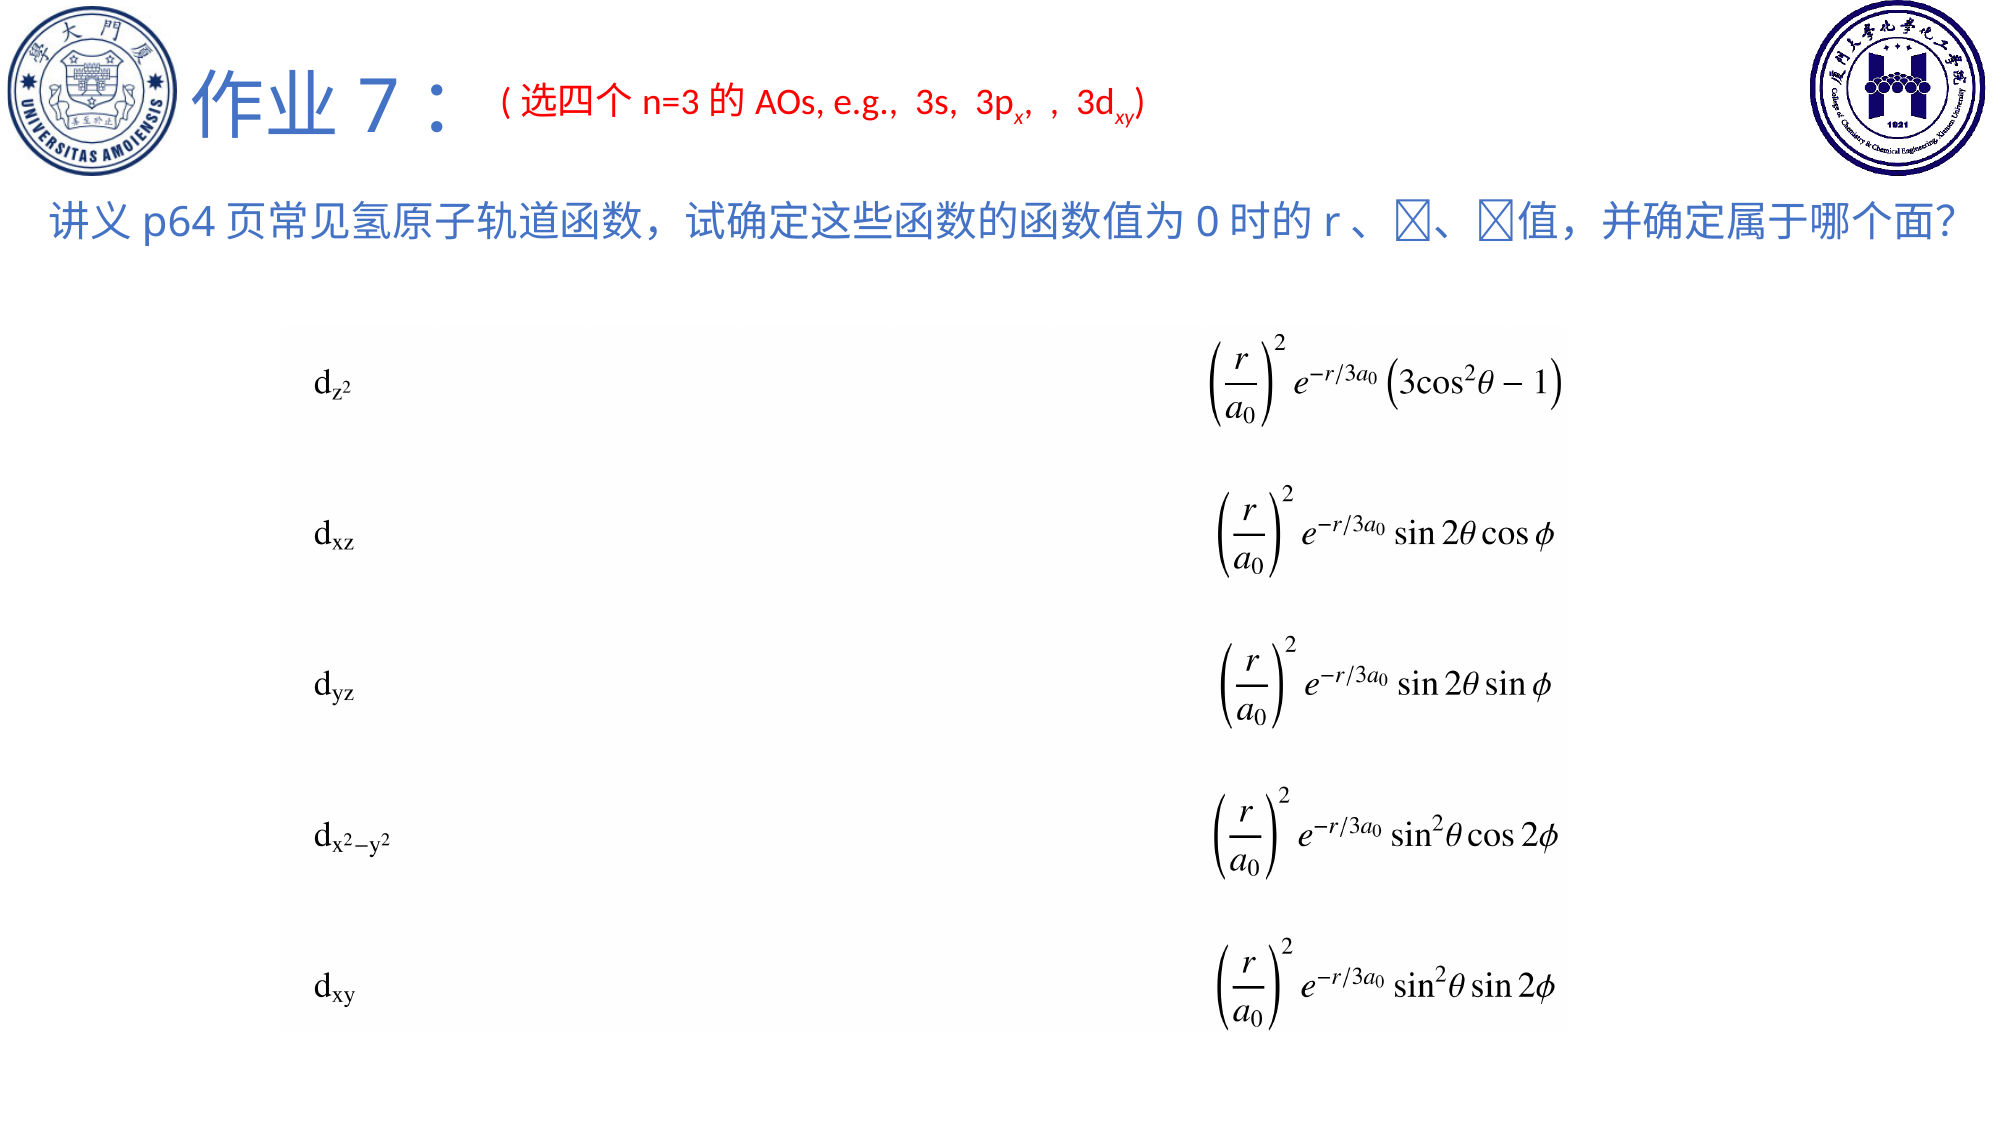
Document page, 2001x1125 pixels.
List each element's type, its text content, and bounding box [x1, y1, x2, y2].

list 讲义p64页常见氢原子轨道函数，试确定这些函数的函数值为0时的r、、值，并确定属于哪个面？ [33, 177, 1979, 285]
picture [7, 6, 174, 176]
picture [1801, 0, 2000, 187]
picture [280, 325, 1567, 1032]
title 作业7： [174, 0, 1801, 177]
